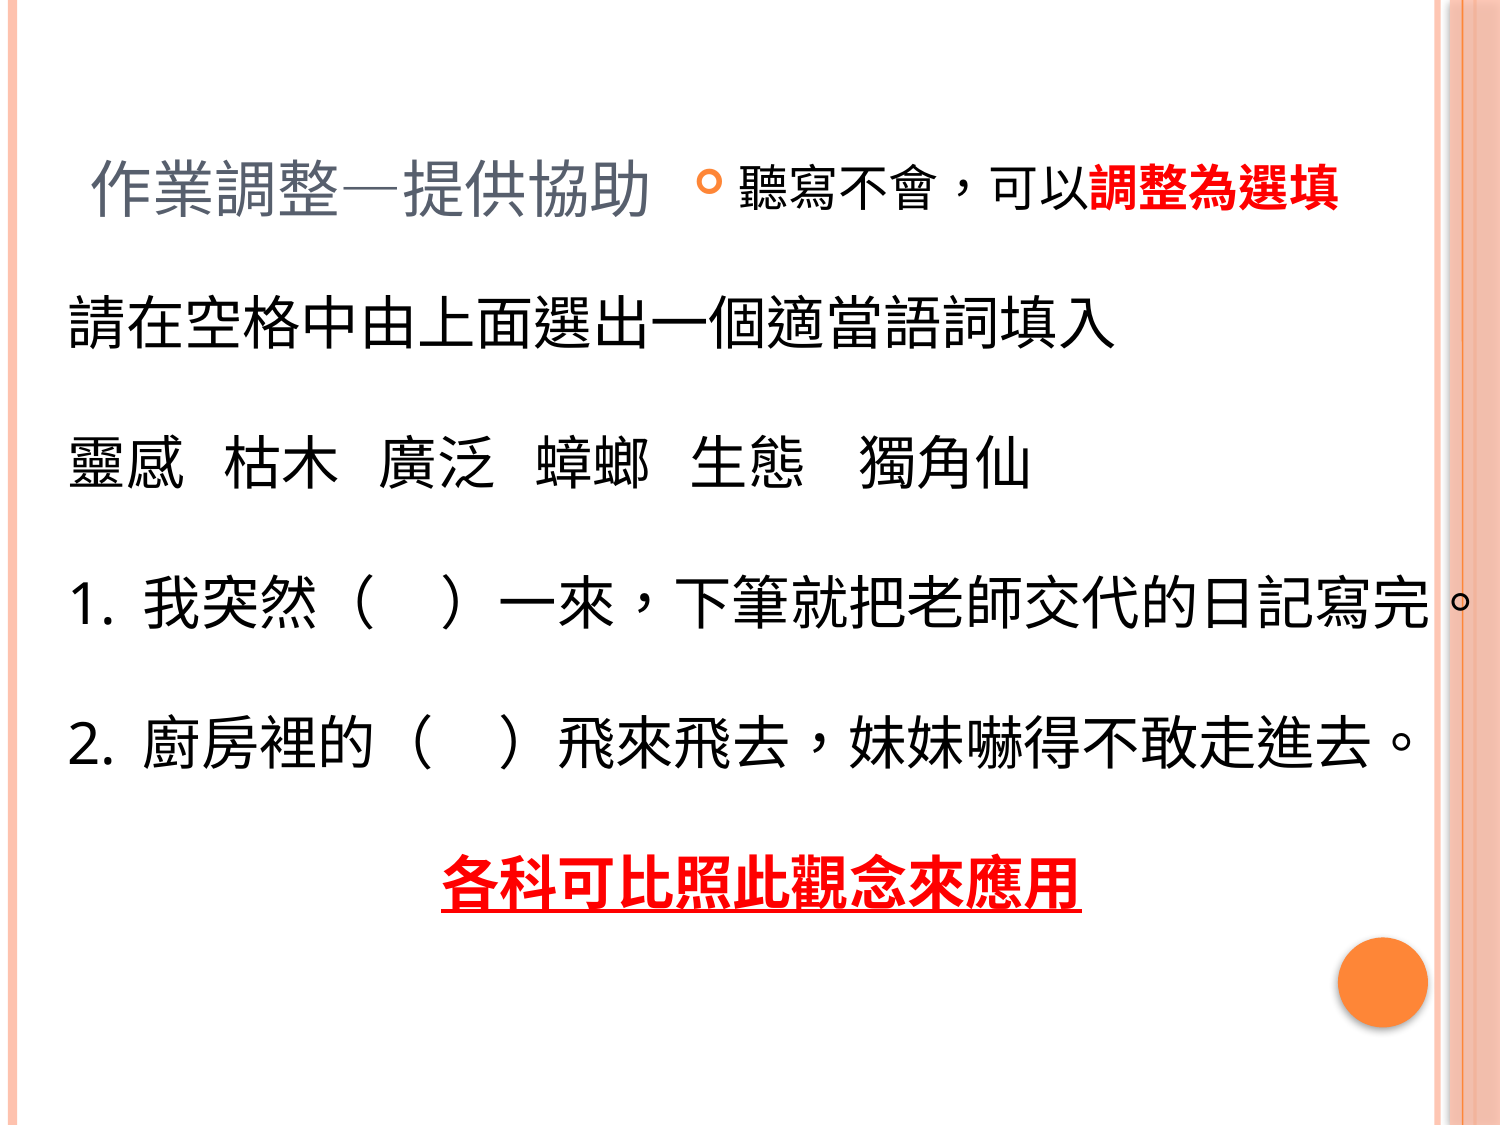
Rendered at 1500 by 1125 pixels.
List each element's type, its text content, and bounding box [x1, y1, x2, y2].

title 作業調整—提供協助 [75, 45, 1300, 233]
list 聽寫不會，可以調整為選填 [679, 149, 1376, 244]
text_box 請在空格中由上面選出一個適當語詞填入 靈感 枯木 廣泛 蟑螂 生態 獨角仙 我突然（ ）一來，下筆就把老師交代的日記寫完。 廚房裡的（ ）飛來飛去，妹妹嚇得不敢走進去。 各科可比照此觀念來應用 [53, 278, 1471, 984]
